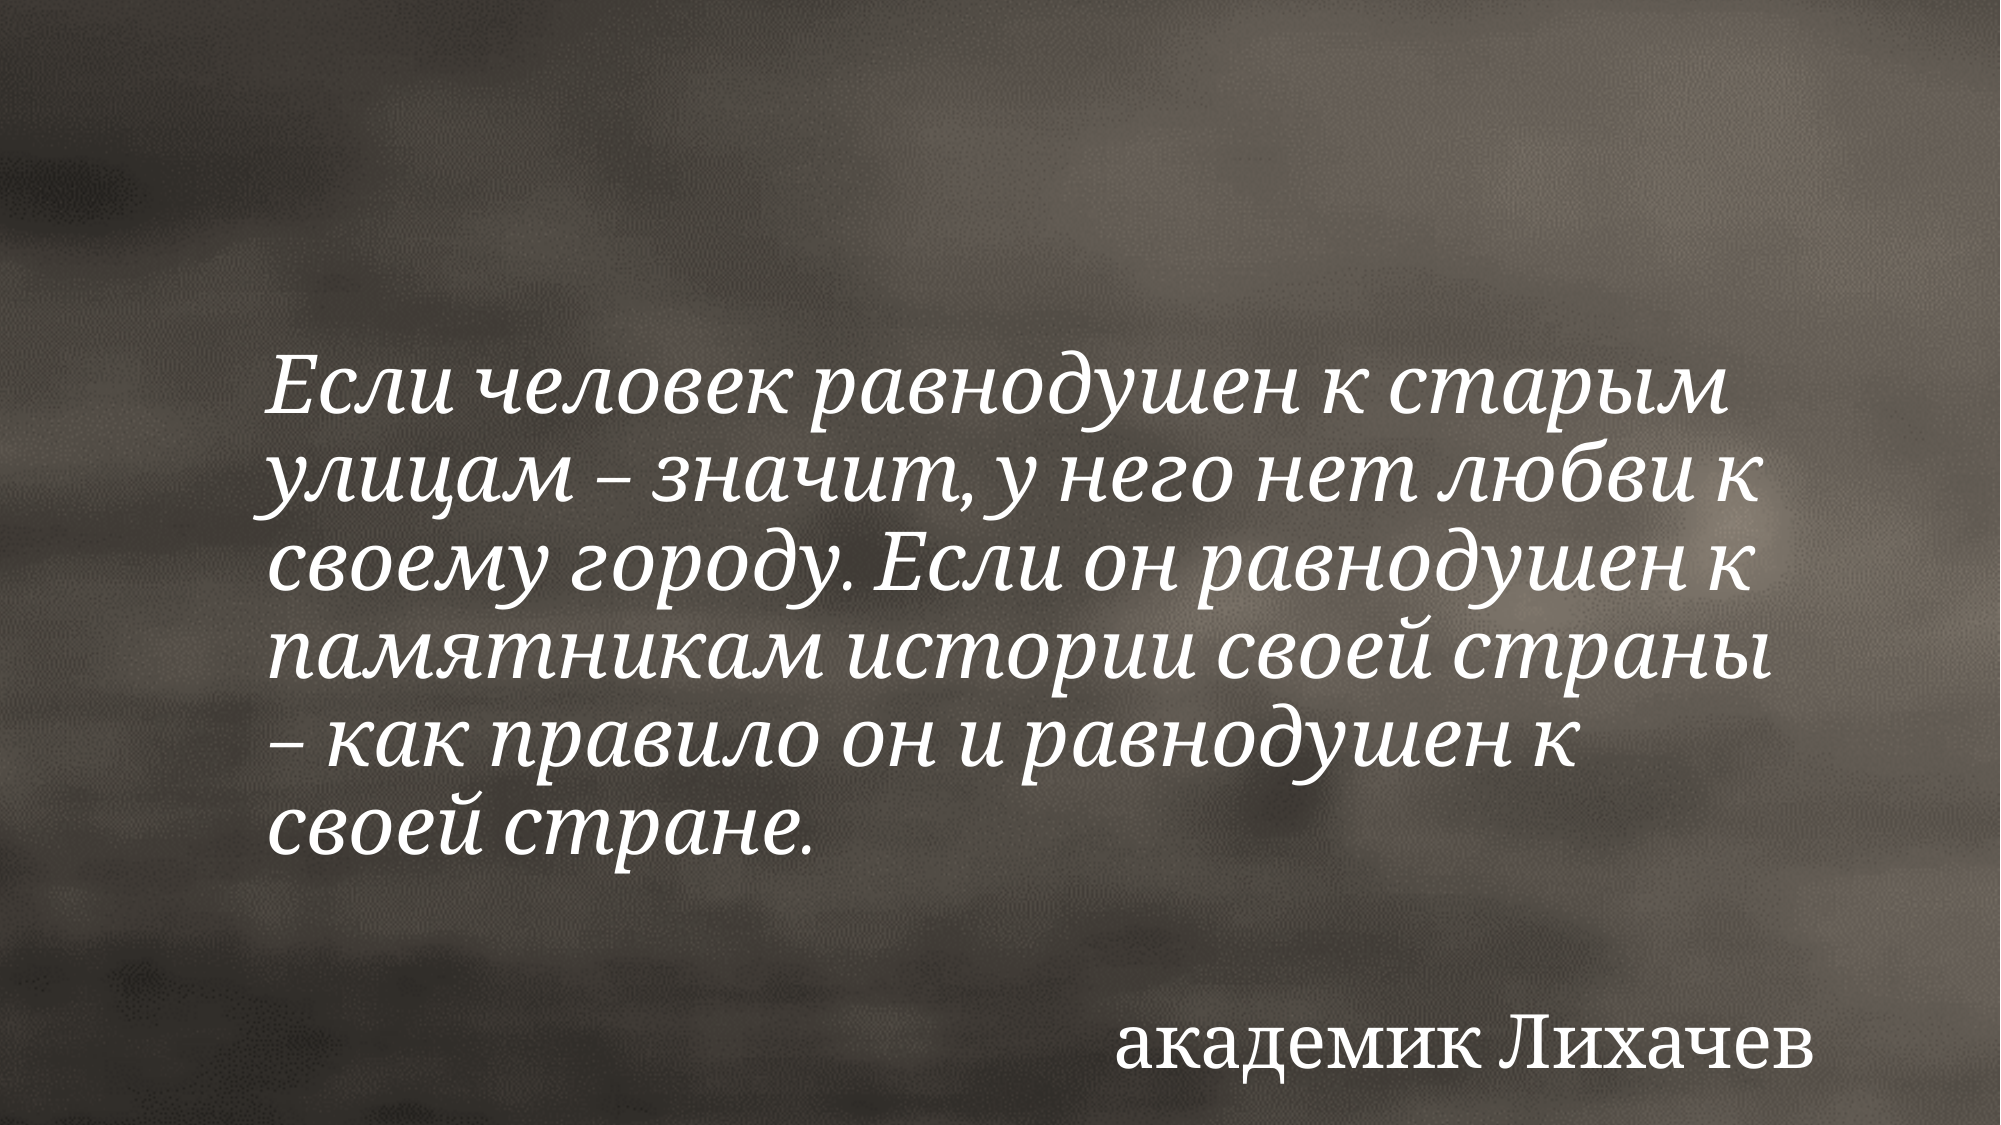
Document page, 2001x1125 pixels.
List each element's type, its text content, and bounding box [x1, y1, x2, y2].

text_box Если человек равнодушен к старым улицам – значит, у него нет любви к своему городу. Если он равнодушен к памятникам истории своей страны – как правило он и равнодушен к своей стране. [251, 293, 1799, 923]
title академик Лихачев [1098, 935, 2000, 1125]
